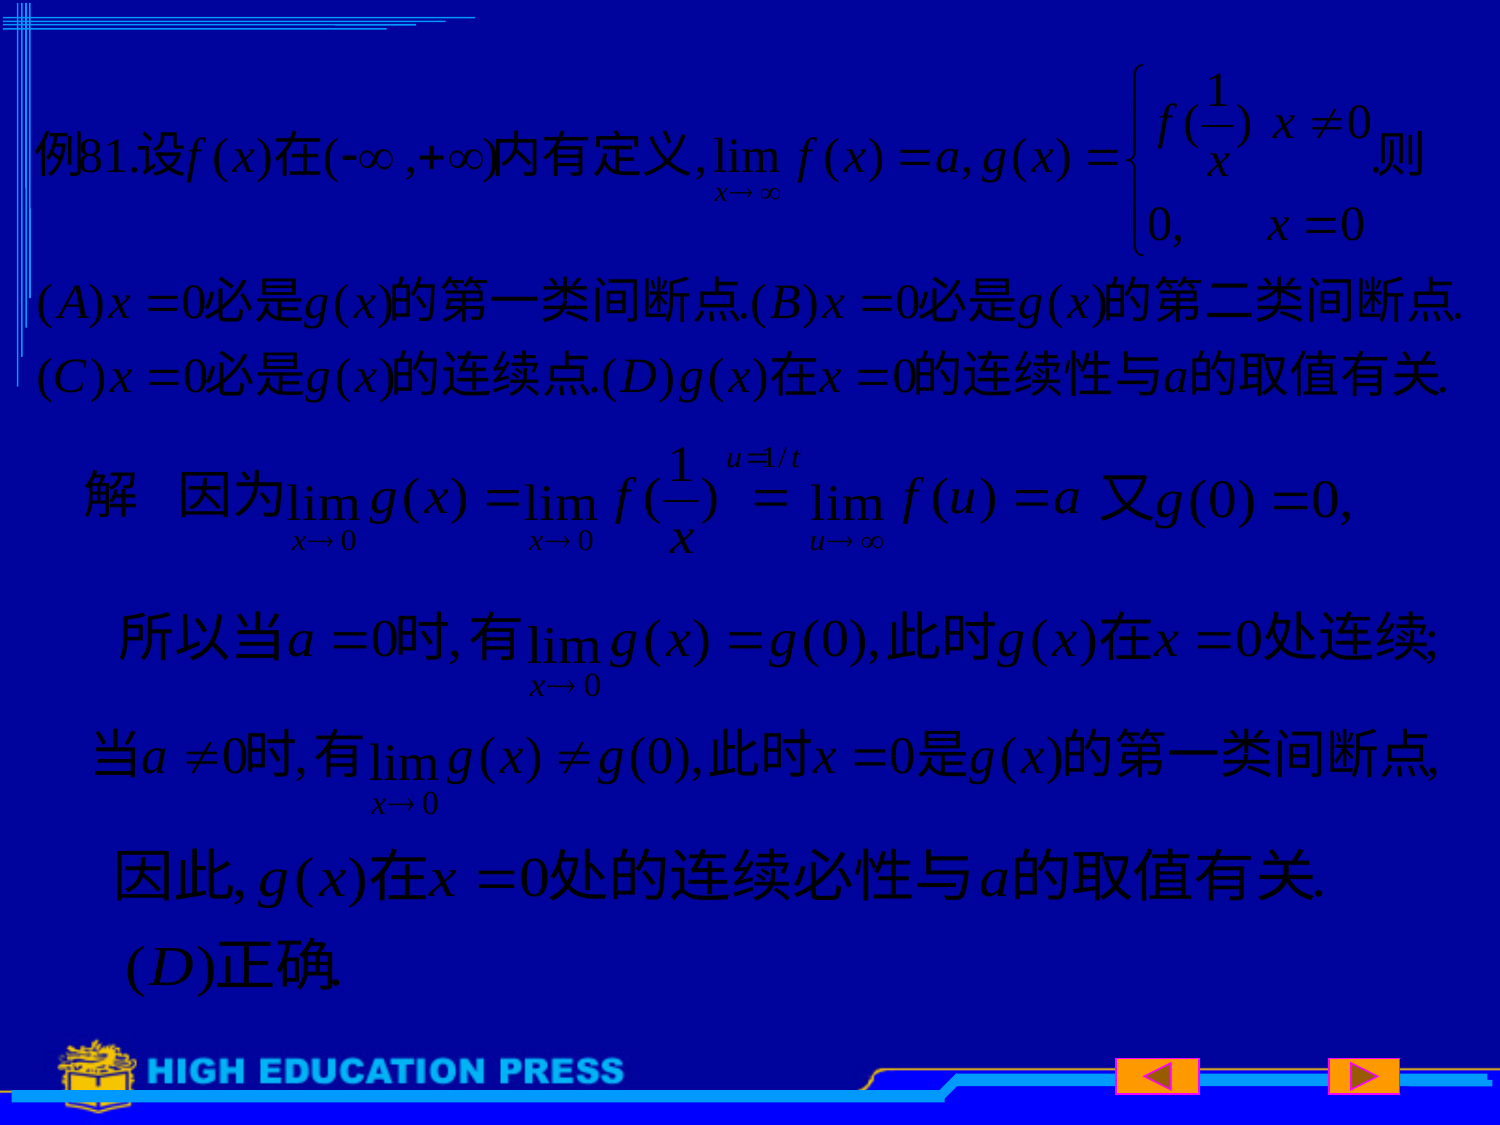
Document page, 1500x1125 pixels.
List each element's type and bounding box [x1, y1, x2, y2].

list [29, 54, 1471, 414]
text_box [111, 833, 1341, 1013]
picture [0, 0, 1500, 1125]
text_box [1328, 1058, 1400, 1094]
text_box [111, 597, 1448, 710]
text_box [1116, 1058, 1199, 1094]
text_box [76, 432, 1093, 566]
list [88, 715, 1448, 827]
text_box [1092, 467, 1363, 543]
